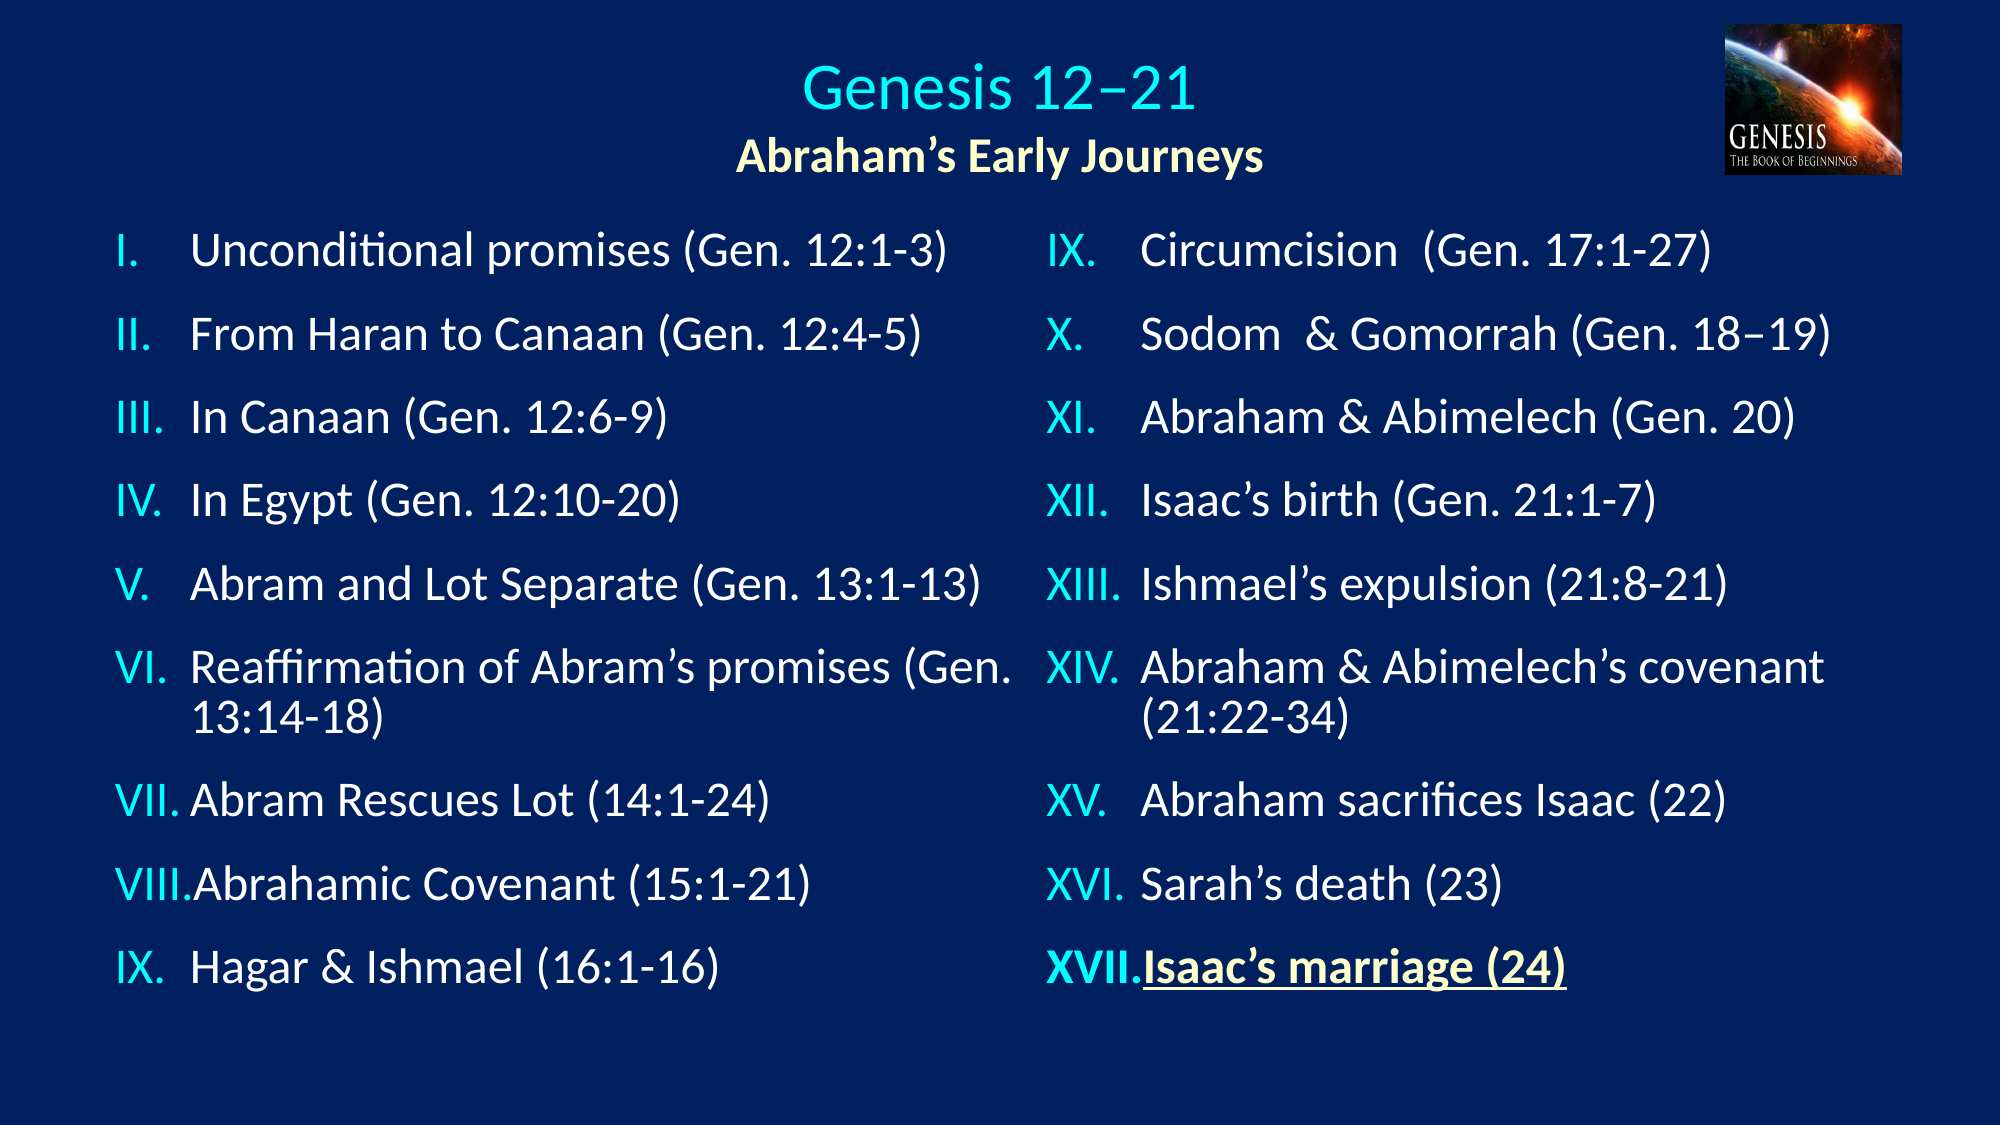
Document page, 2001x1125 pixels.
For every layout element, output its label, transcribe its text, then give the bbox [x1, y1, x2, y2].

picture [1724, 24, 1902, 176]
table_header Unconditional promises (Gen. 12:1-3) From Haran to Canaan (Gen. 12:4-5) In Canaan (Gen. 12:6-9) In Egypt (Gen. 12:10-20) Abram and Lot Separate (Gen. 13:1-13) Reaffirmation of Abram’s promises (Gen. 13:14-18) Abram Rescues Lot (14:1-24) Abrahamic Covenant (15:1-21) Hagar & Ishmael (16:1-16) [100, 222, 1031, 1003]
title Genesis 12‒21 Abraham’s Early Journeys [671, 37, 1329, 188]
table_header Circumcision (Gen. 17:1-27) Sodom & Gomorrah (Gen. 18‒19) Abraham & Abimelech (Gen. 20) Isaac’s birth (Gen. 21:1-7) Ishmael’s expulsion (21:8-21) Abraham & Abimelech’s covenant (21:22-34) Abraham sacrifices Isaac (22) Sarah’s death (23) Isaac’s marriage (24) [1031, 222, 1962, 1003]
